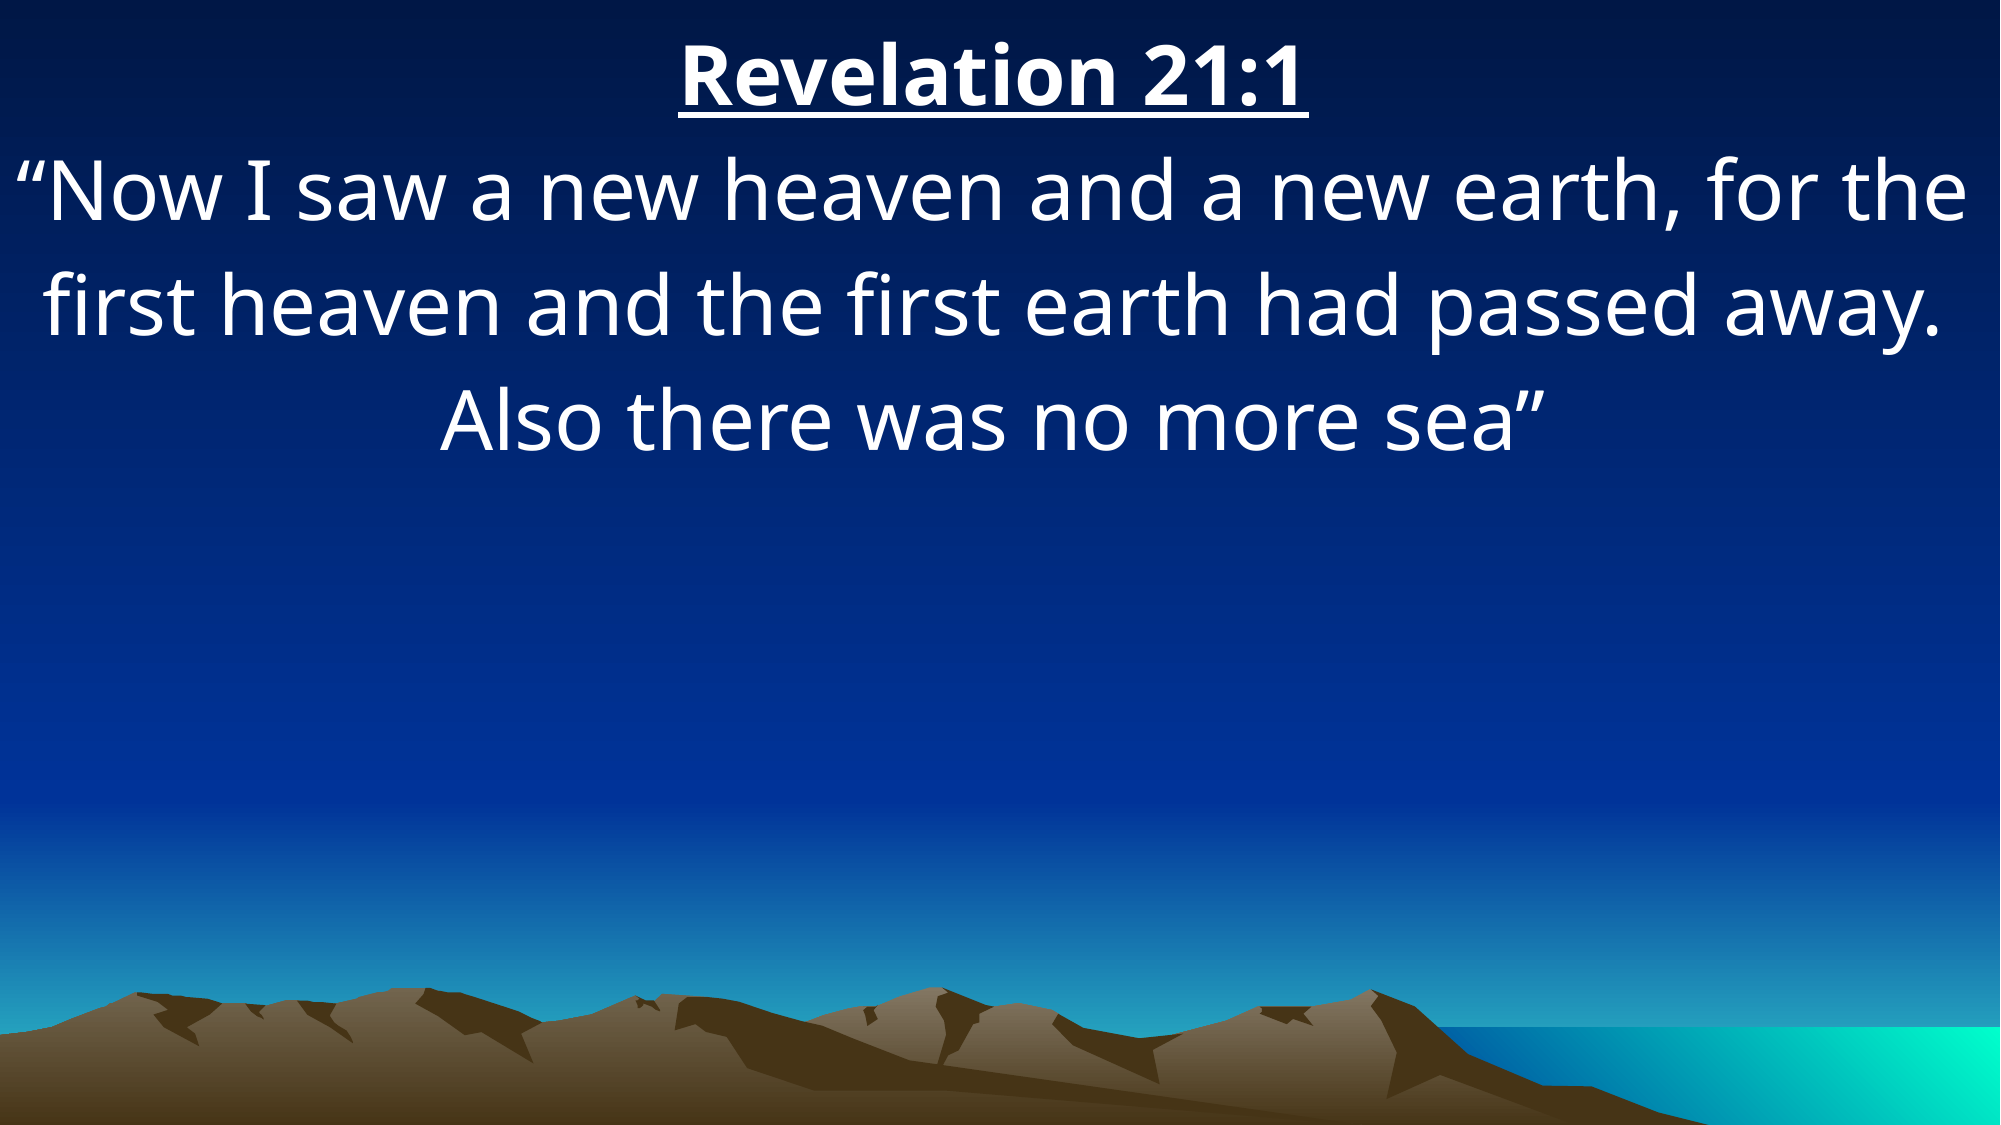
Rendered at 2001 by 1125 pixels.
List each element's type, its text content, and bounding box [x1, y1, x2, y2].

text_box Revelation 21:1 “Now I saw a new heaven and a new earth, for the first heaven and the first earth had passed away. Also there was no more sea” [0, 0, 1988, 1013]
